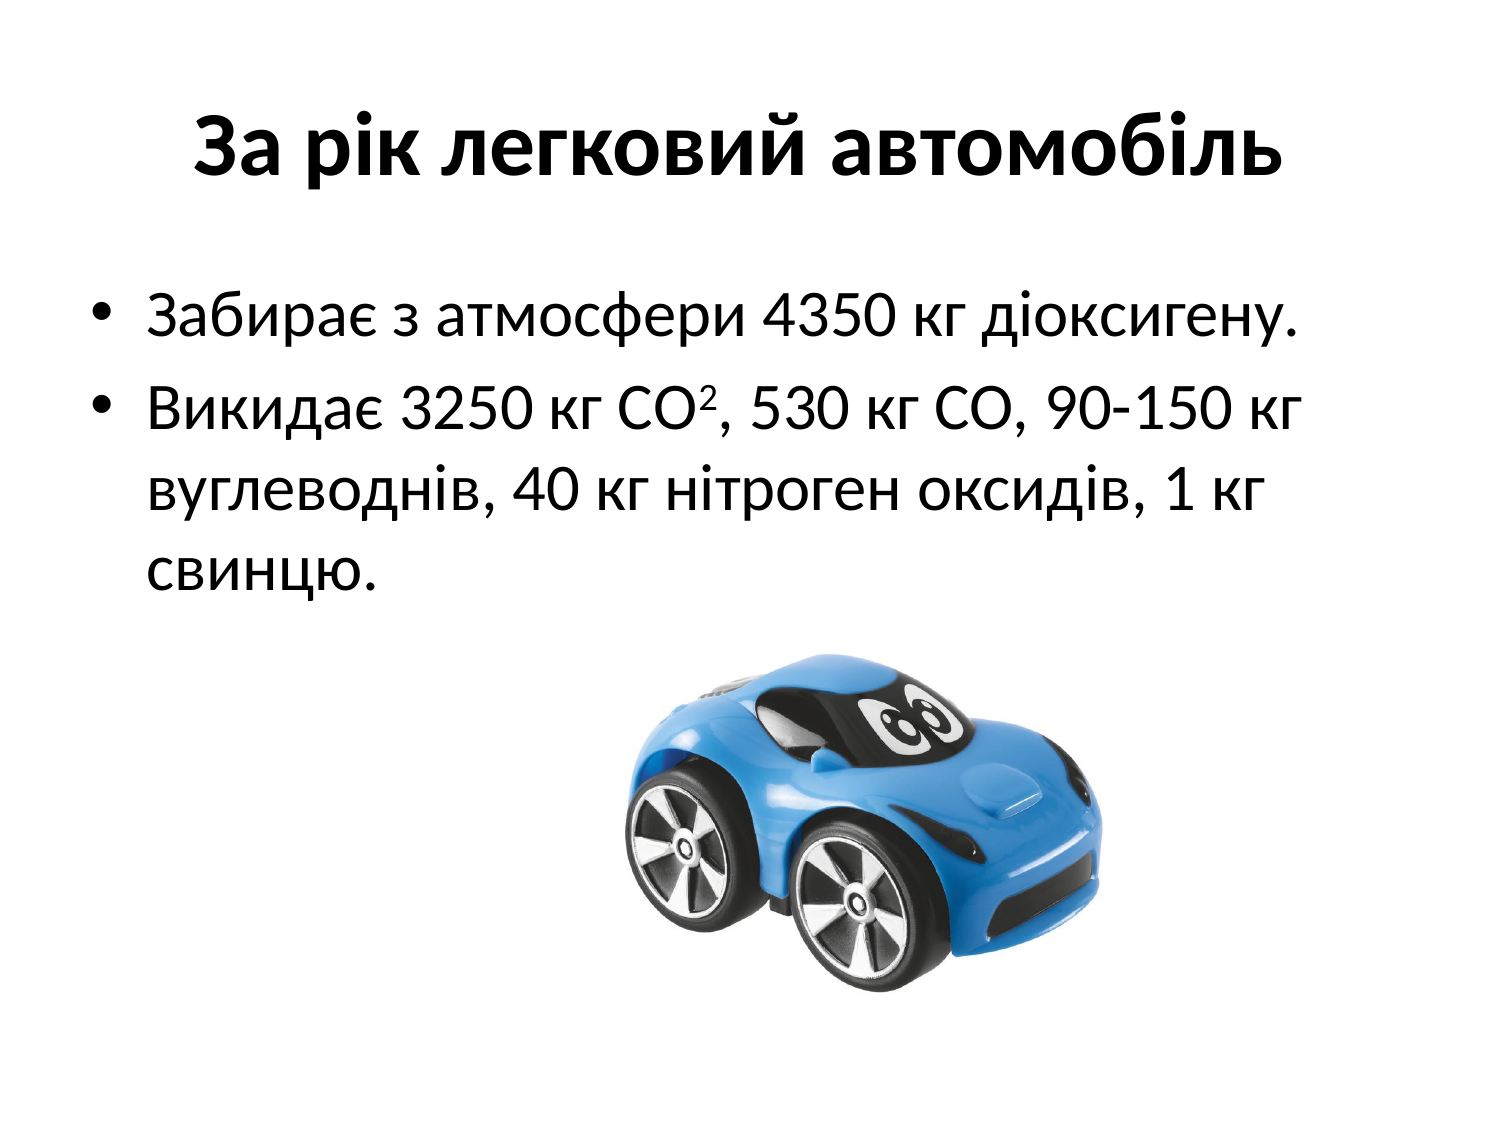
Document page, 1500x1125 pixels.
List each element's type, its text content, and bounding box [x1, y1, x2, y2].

list Забирає з атмосфери 4350 кг діоксигену. Викидає 3250 кг СО2, 530 кг СО, 90-150 кг вуглеводнів, 40 кг нітроген оксидів, 1 кг свинцю. [75, 262, 1425, 1005]
picture [584, 538, 1135, 1089]
title За рік легковий автомобіль [75, 45, 1425, 233]
